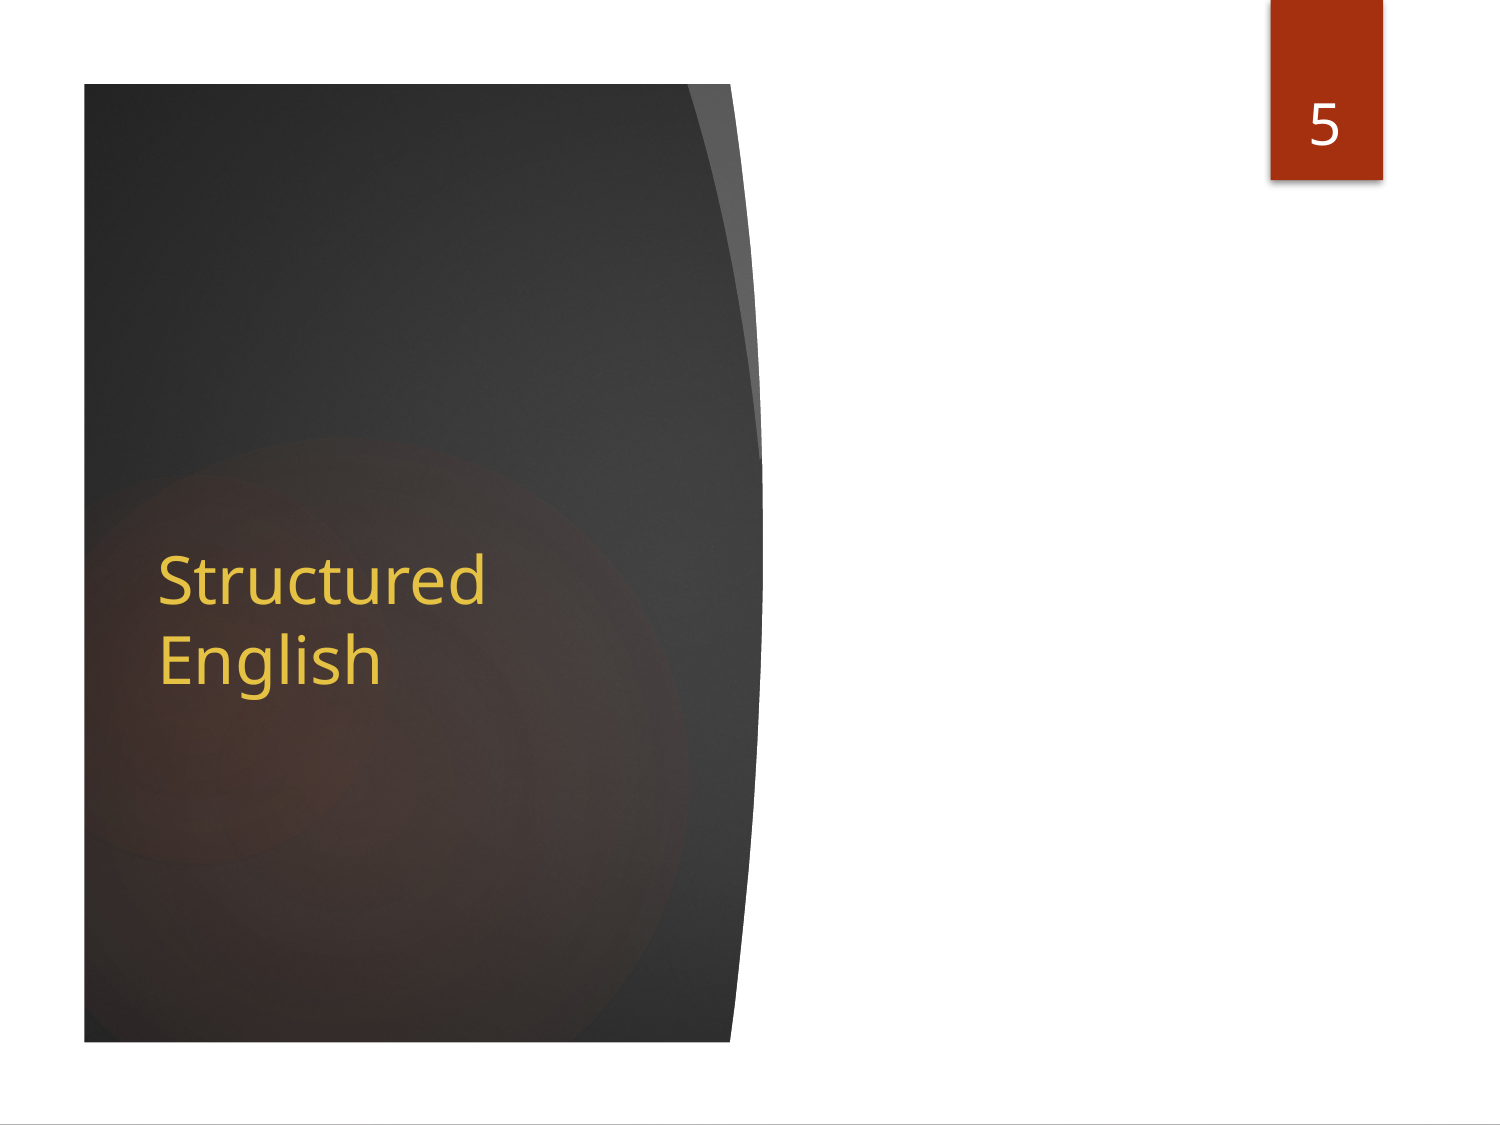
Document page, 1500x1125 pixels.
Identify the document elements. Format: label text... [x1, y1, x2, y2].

slide_number 5 [1273, 48, 1378, 175]
title Structured English [142, 370, 651, 866]
